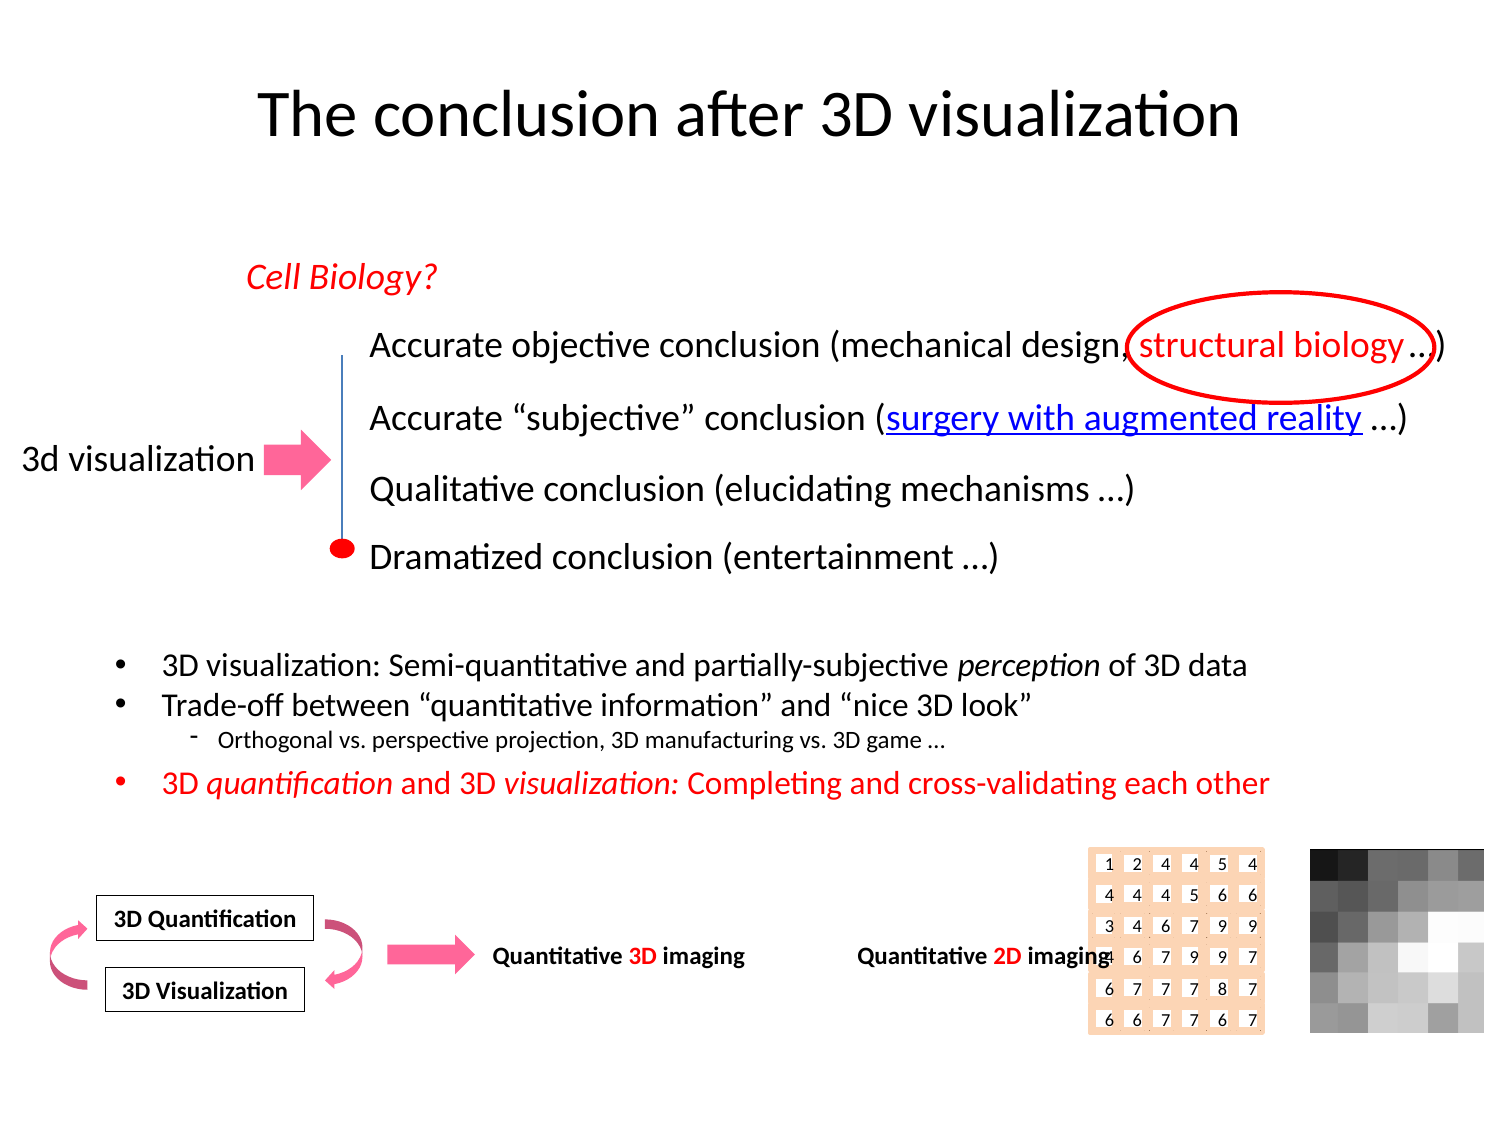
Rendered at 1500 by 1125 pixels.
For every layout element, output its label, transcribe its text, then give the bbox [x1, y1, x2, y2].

text_box Quantitative 3D imaging [462, 931, 775, 977]
text_box Cell Biology? [210, 244, 474, 305]
text_box Qualitative conclusion (elucidating mechanisms …) [354, 456, 1313, 517]
text_box Quantitative 2D imaging [812, 932, 1084, 978]
text_box [1124, 290, 1437, 405]
text_box 3D visualization: Semi-quantitative and partially-subjective perception of 3D data Trade-off between “quantitative information” and “nice 3D look” Orthogonal vs. perspective projection, 3D manufacturing vs. 3D game … [99, 636, 1488, 753]
text_box 3D Visualization [105, 967, 305, 1012]
text_box Accurate objective conclusion (mechanical design, …) [354, 312, 1155, 373]
text_box 3d visualization [6, 426, 319, 487]
text_box [327, 537, 341, 561]
title The conclusion after 3D visualization [75, 45, 1425, 175]
text_box Dramatized conclusion (entertainment …) [354, 524, 1200, 585]
text_box [385, 932, 462, 977]
text_box [261, 427, 334, 493]
text_box [322, 917, 365, 991]
text_box 3D Quantification [96, 895, 314, 941]
text_box [47, 918, 90, 992]
text_box Accurate “subjective” conclusion (surgery with augmented reality …) [354, 385, 1475, 446]
text_box 3D quantification and 3D visualization: Completing and cross-validating each other [99, 753, 1488, 809]
text_box Accurate objective conclusion (mechanical design, …) [1406, 312, 1475, 373]
text_box [342, 536, 357, 561]
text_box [1090, 844, 1484, 1038]
